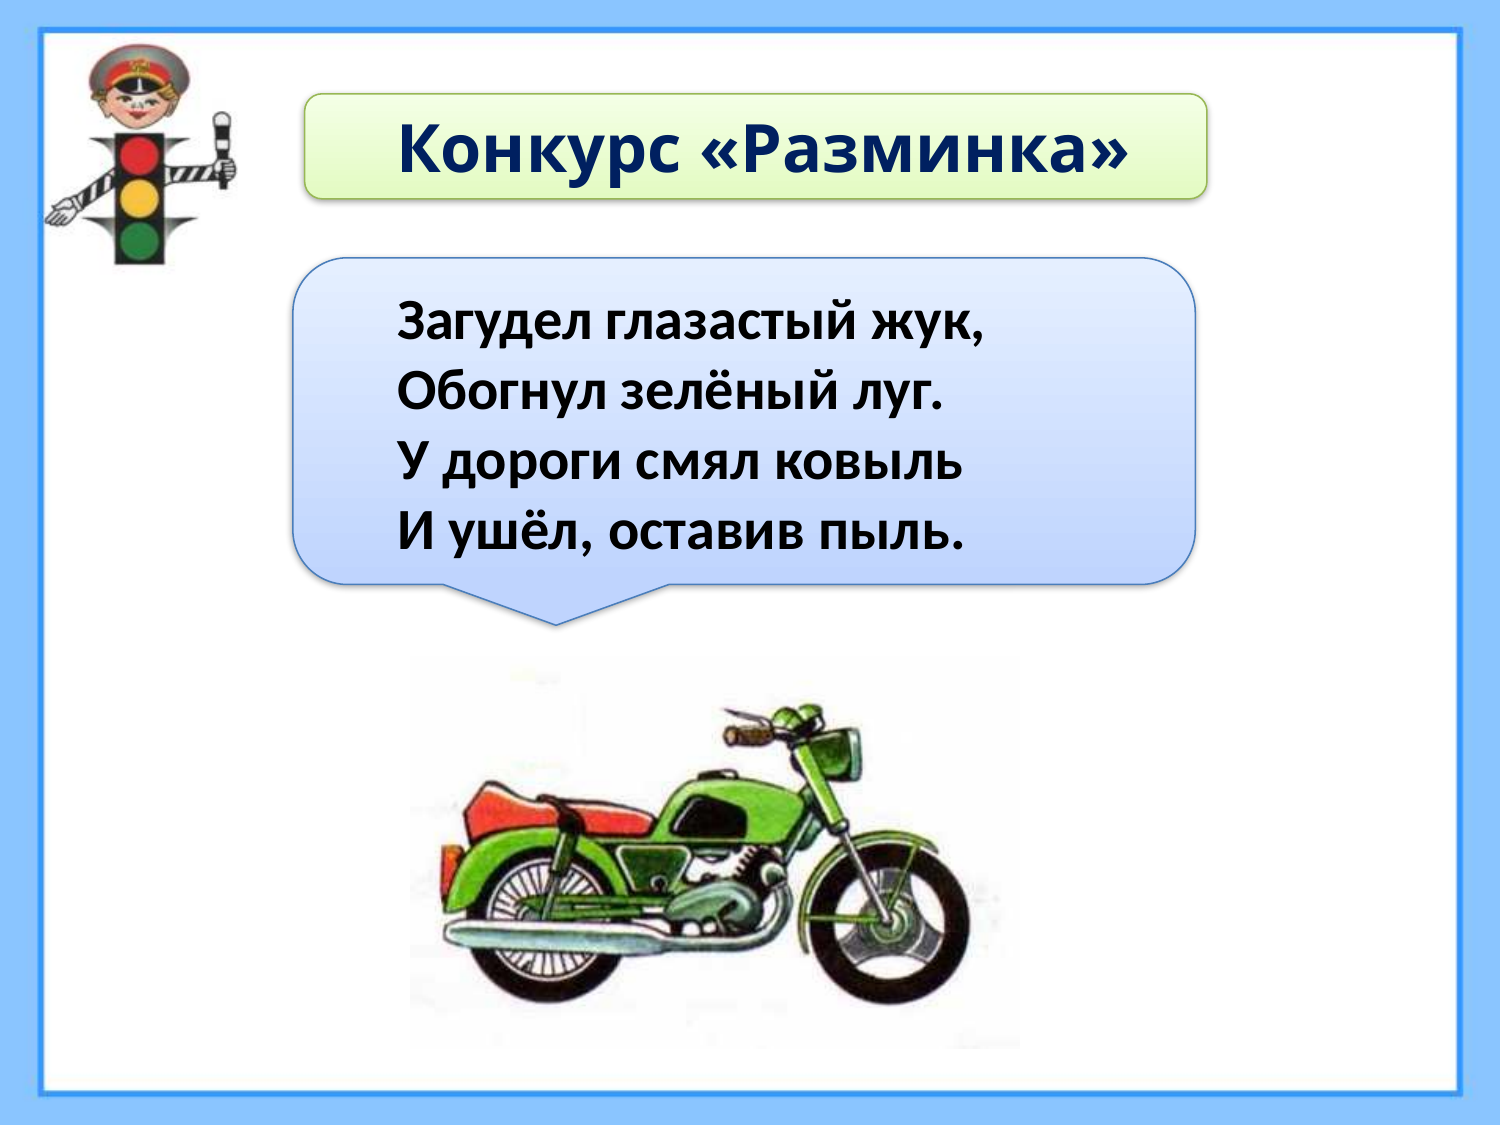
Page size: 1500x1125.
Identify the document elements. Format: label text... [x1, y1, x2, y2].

picture [0, 0, 1500, 1125]
text_box Загудел глазастый жук, Обогнул зелёный луг. У дороги смял ковыль И ушёл, оставив пыль. [292, 257, 1197, 626]
text_box Конкурс «Разминка» [303, 93, 1208, 200]
